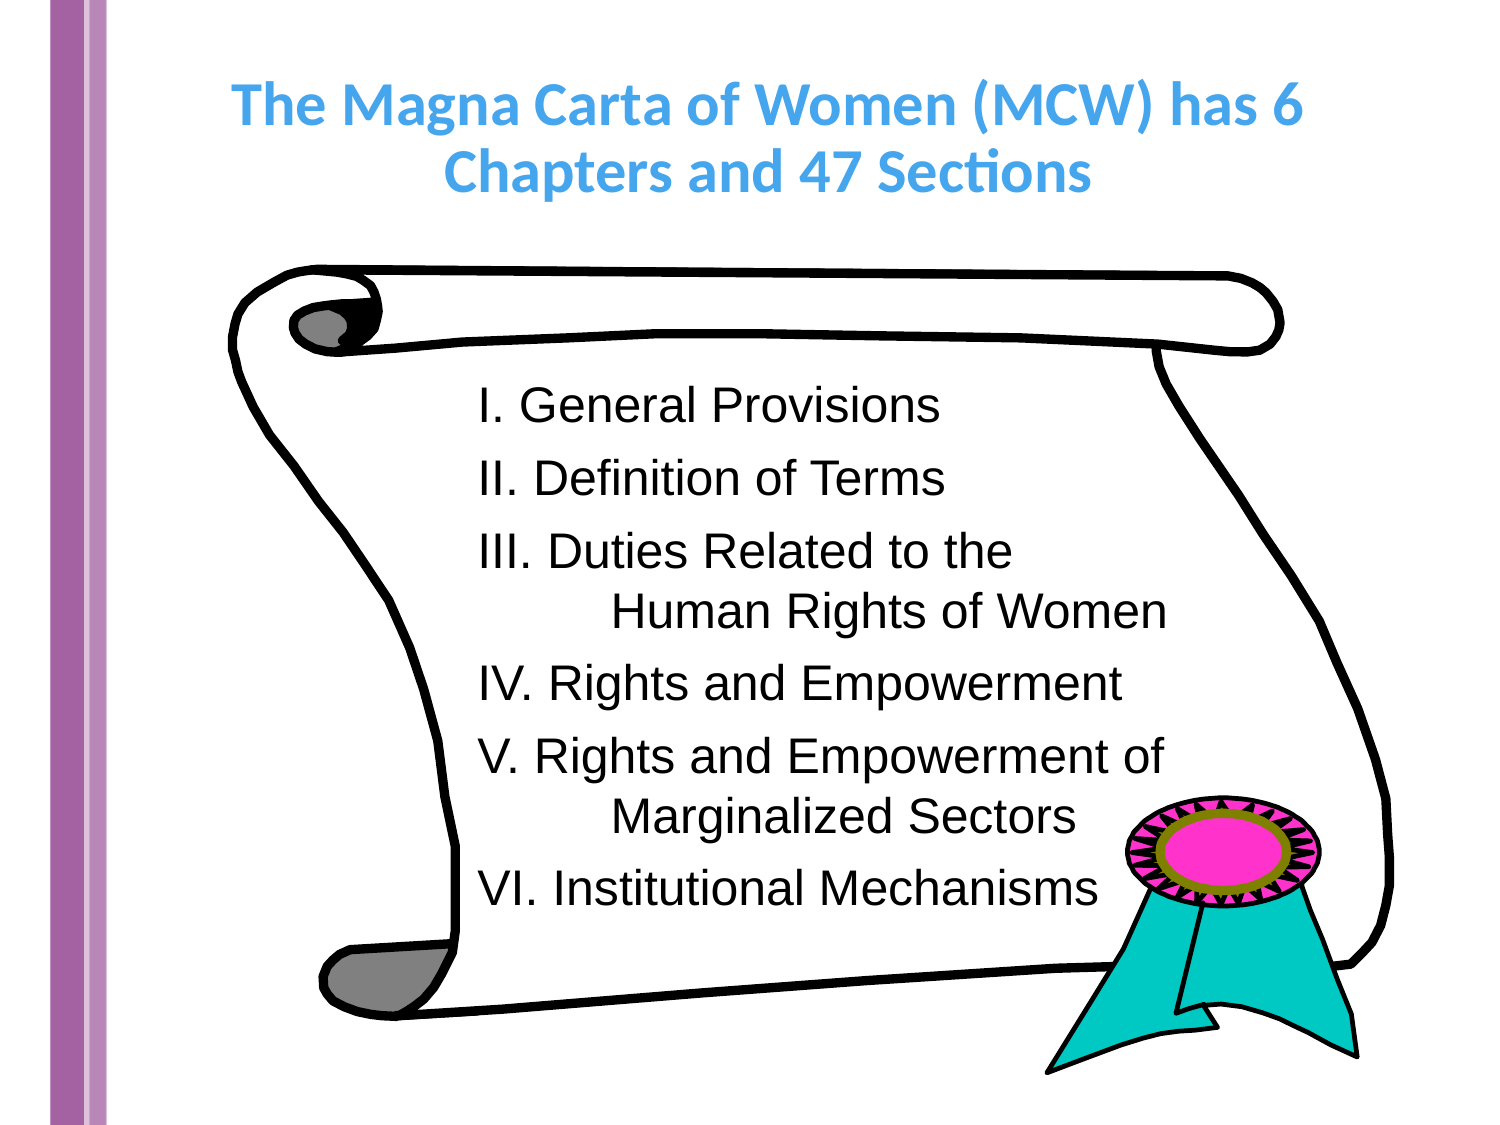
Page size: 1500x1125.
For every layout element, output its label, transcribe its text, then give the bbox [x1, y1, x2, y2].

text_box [224, 262, 1400, 1075]
title The Magna Carta of Women (MCW) has 6 Chapters and 47 Sections [174, 61, 1363, 217]
